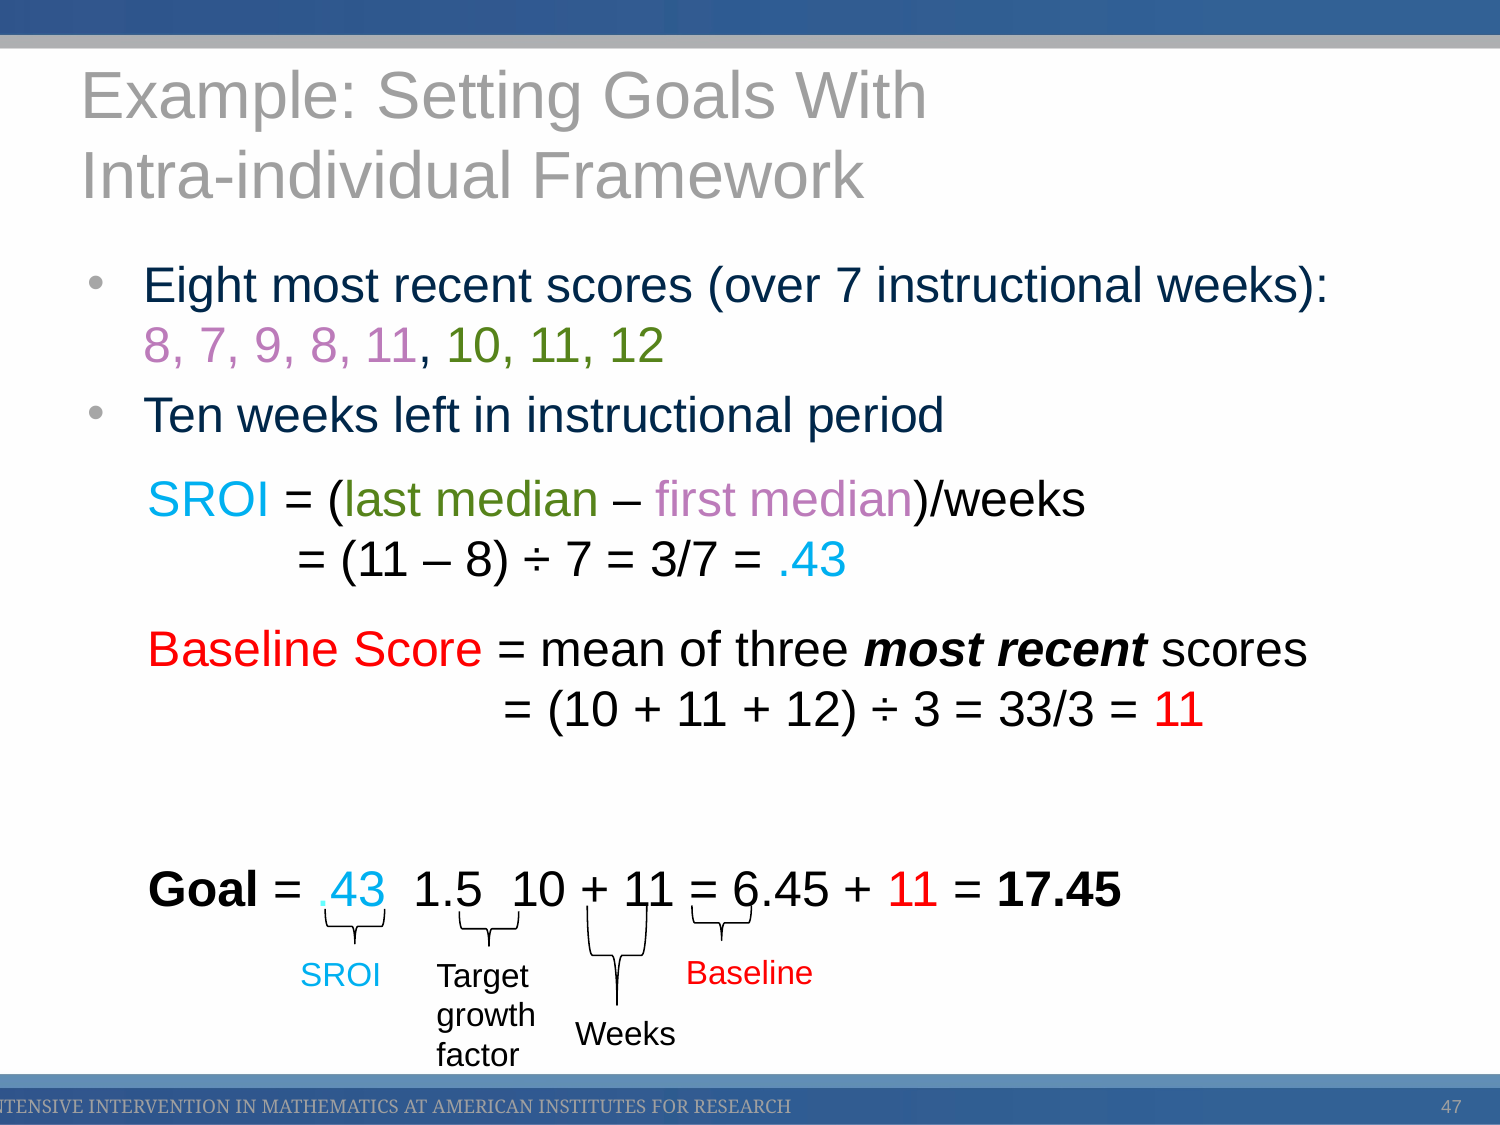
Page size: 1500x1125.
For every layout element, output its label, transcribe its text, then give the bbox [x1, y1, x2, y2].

text_box [691, 905, 753, 942]
text_box Target growth factor [421, 946, 577, 1081]
picture [0, 0, 1500, 1125]
text_box Baseline [671, 943, 829, 999]
text_box Eight most recent scores (over 7 instructional weeks): 8, 7, 9, 8, 11, 10, 11, 12 Ten weeks left in instructional period [72, 244, 1429, 450]
text_box SROI [285, 946, 414, 1001]
slide_number 47 [1438, 1095, 1462, 1118]
text_box Weeks [560, 1004, 692, 1060]
text_box [324, 908, 386, 945]
title Example: Setting Goals With Intra-individual Framework [80, 49, 1235, 213]
text_box [458, 911, 520, 946]
text_box [586, 905, 648, 1004]
